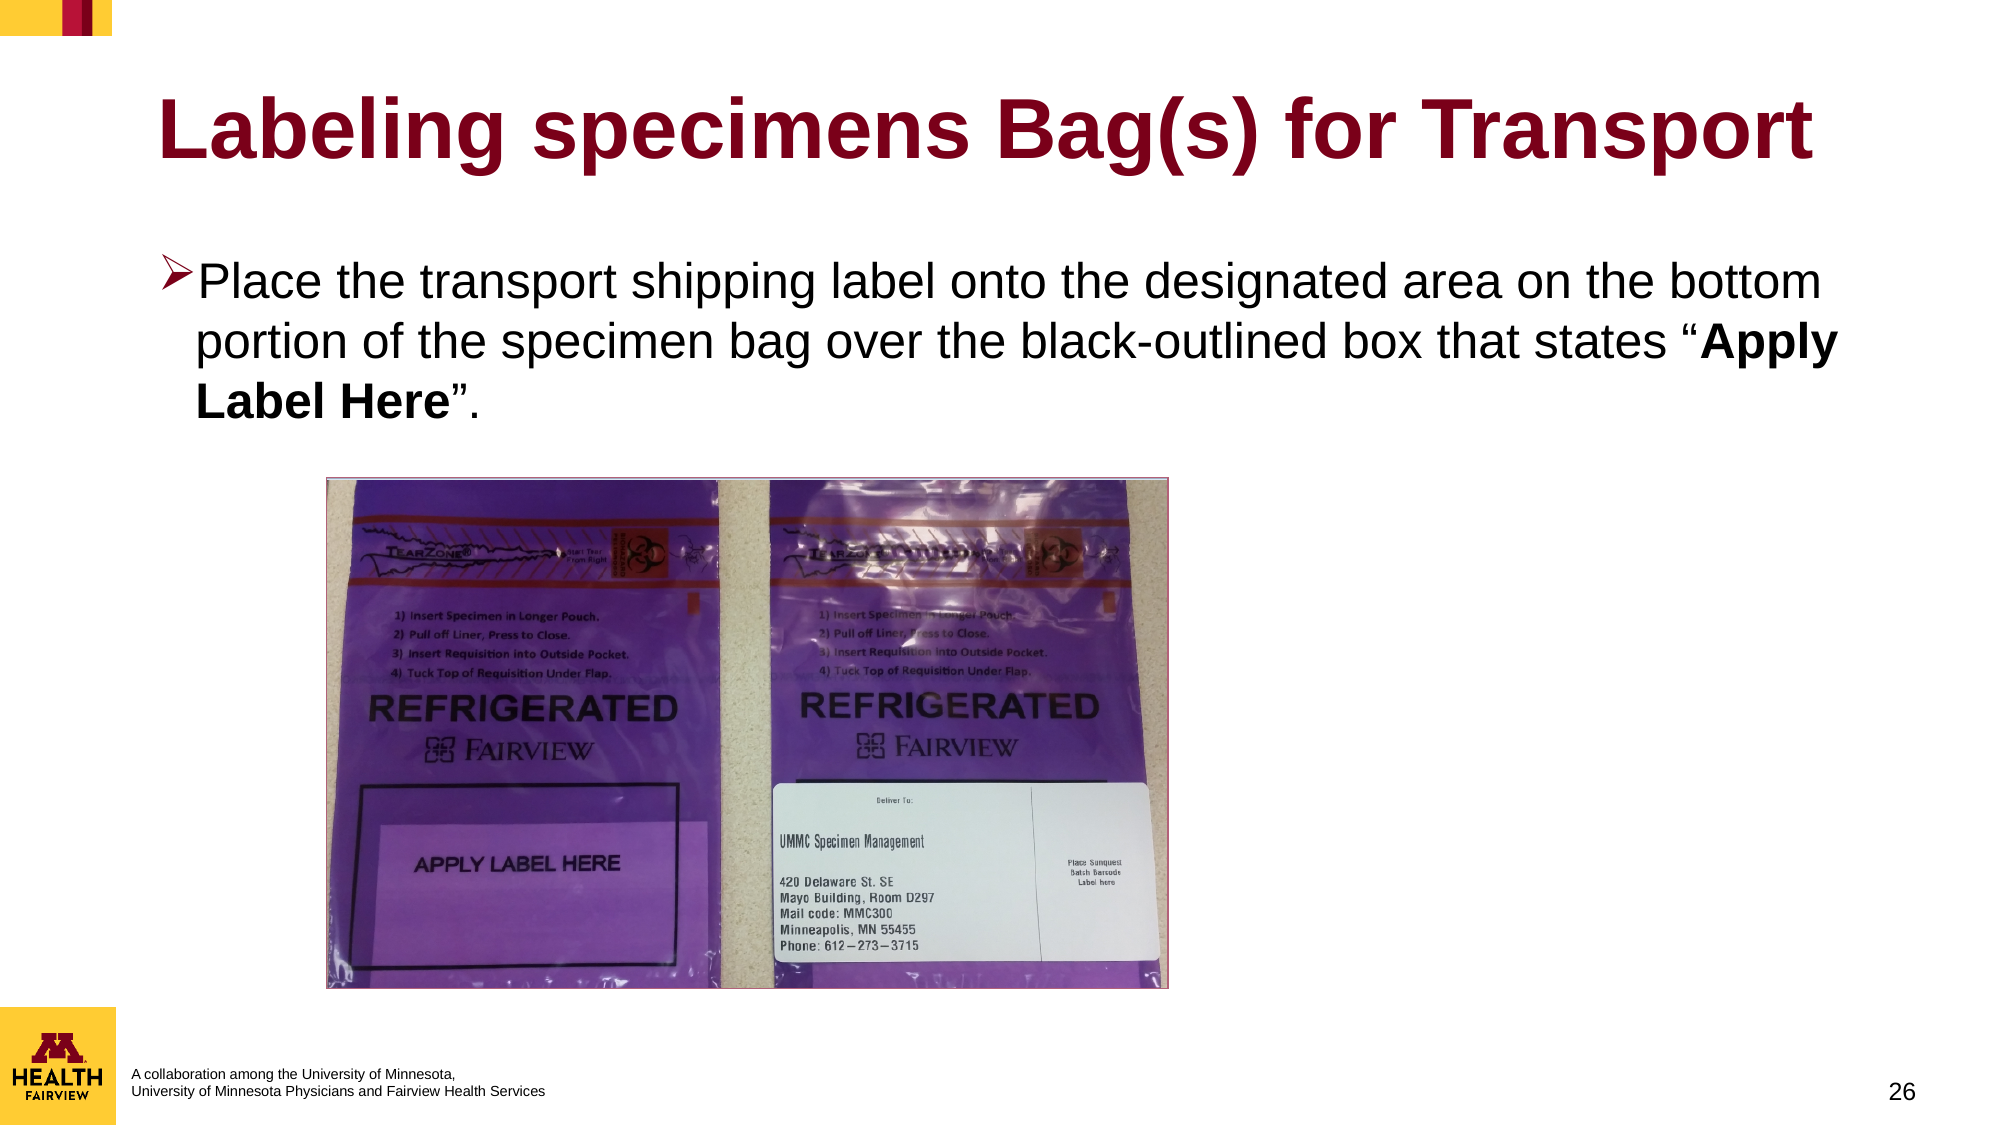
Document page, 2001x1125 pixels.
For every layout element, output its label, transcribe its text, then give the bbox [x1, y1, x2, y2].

picture [327, 478, 1168, 988]
title Labeling specimens Bag(s) for Transport [157, 84, 1846, 199]
picture [0, 1007, 116, 1125]
slide_number 26 [1867, 1046, 1938, 1106]
list Place the transport shipping label onto the designated area on the bottom portion of the specimen bag over the black-outlined box that states “Apply Label Here”. [157, 248, 1846, 923]
